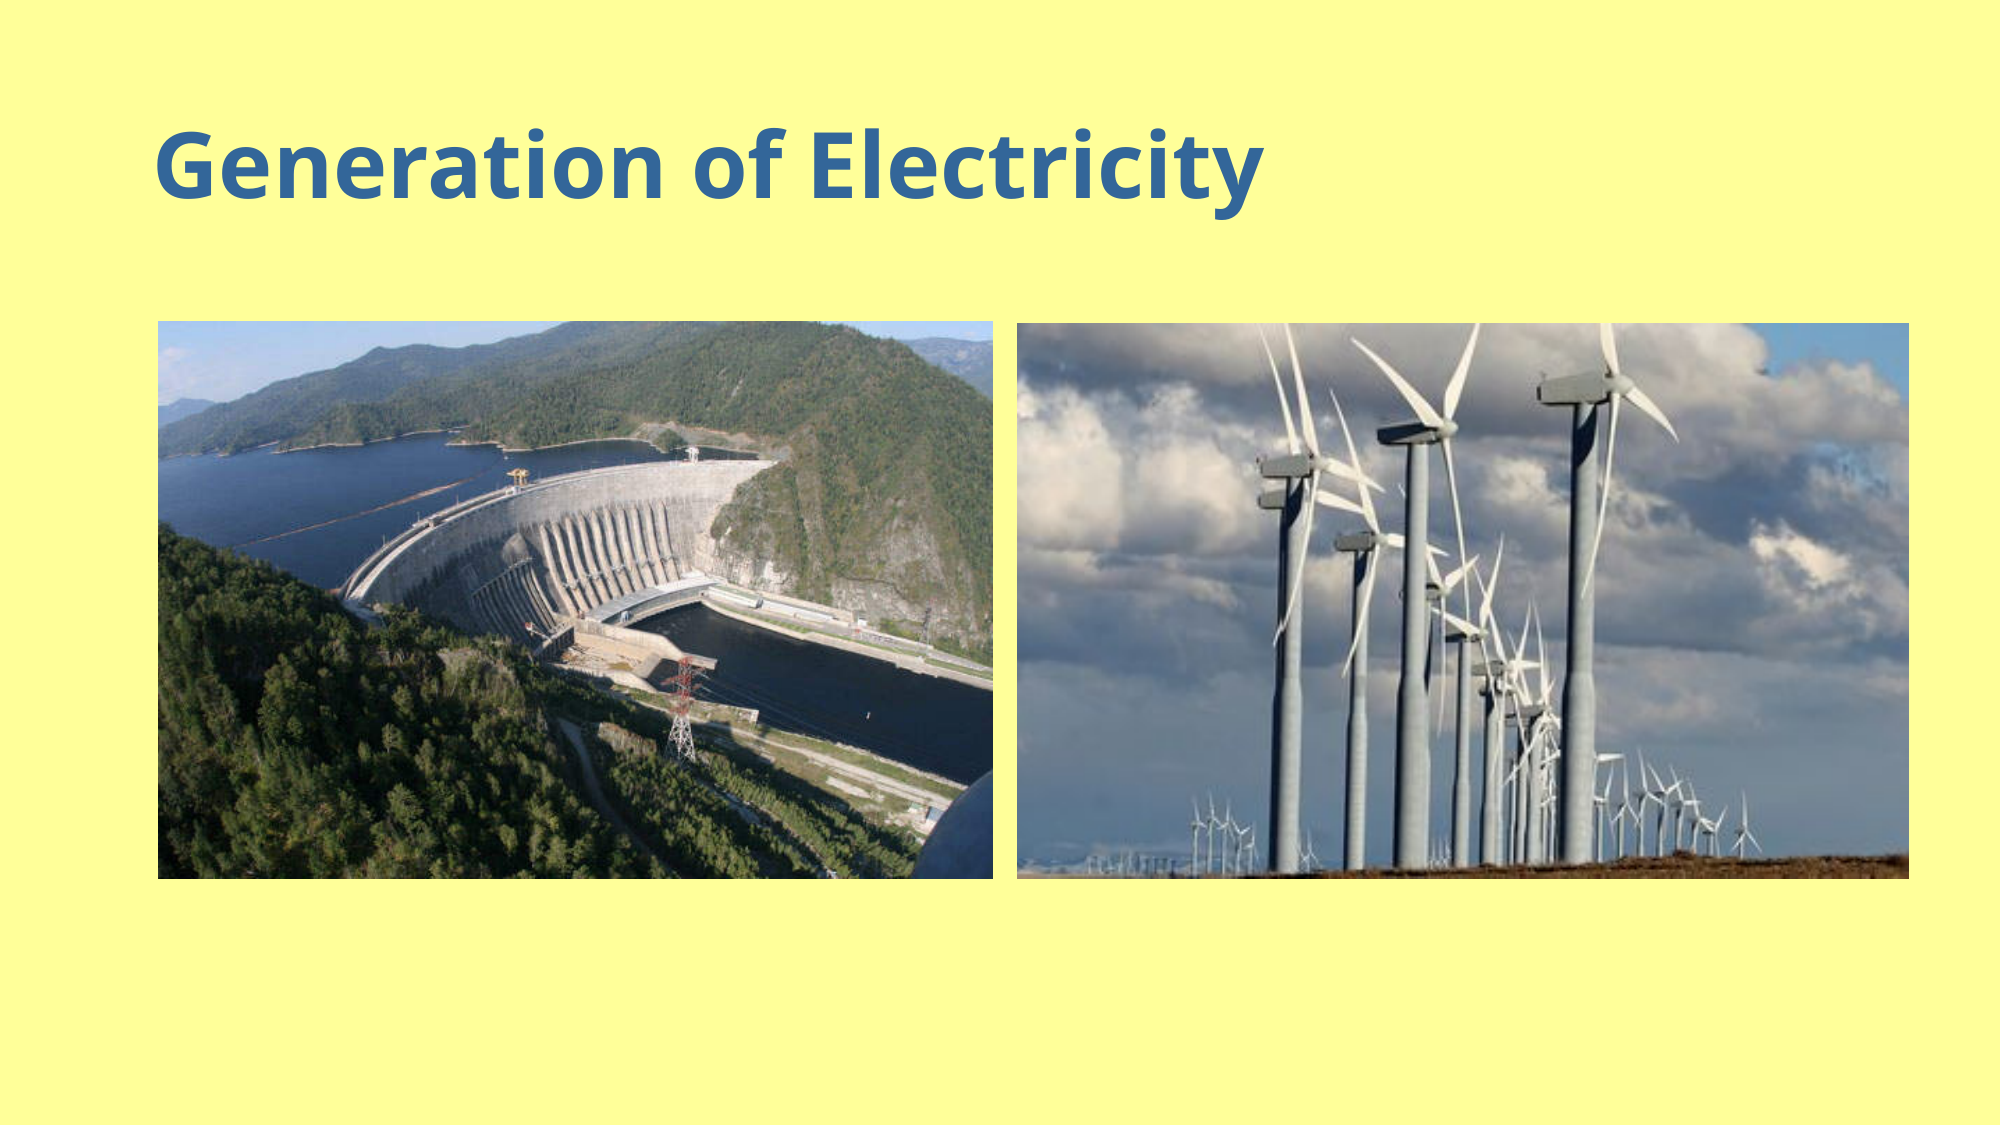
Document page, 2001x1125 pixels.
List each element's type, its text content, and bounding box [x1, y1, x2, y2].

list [158, 321, 993, 879]
picture [1017, 323, 1909, 879]
title Generation of Electricity [137, 59, 1863, 278]
